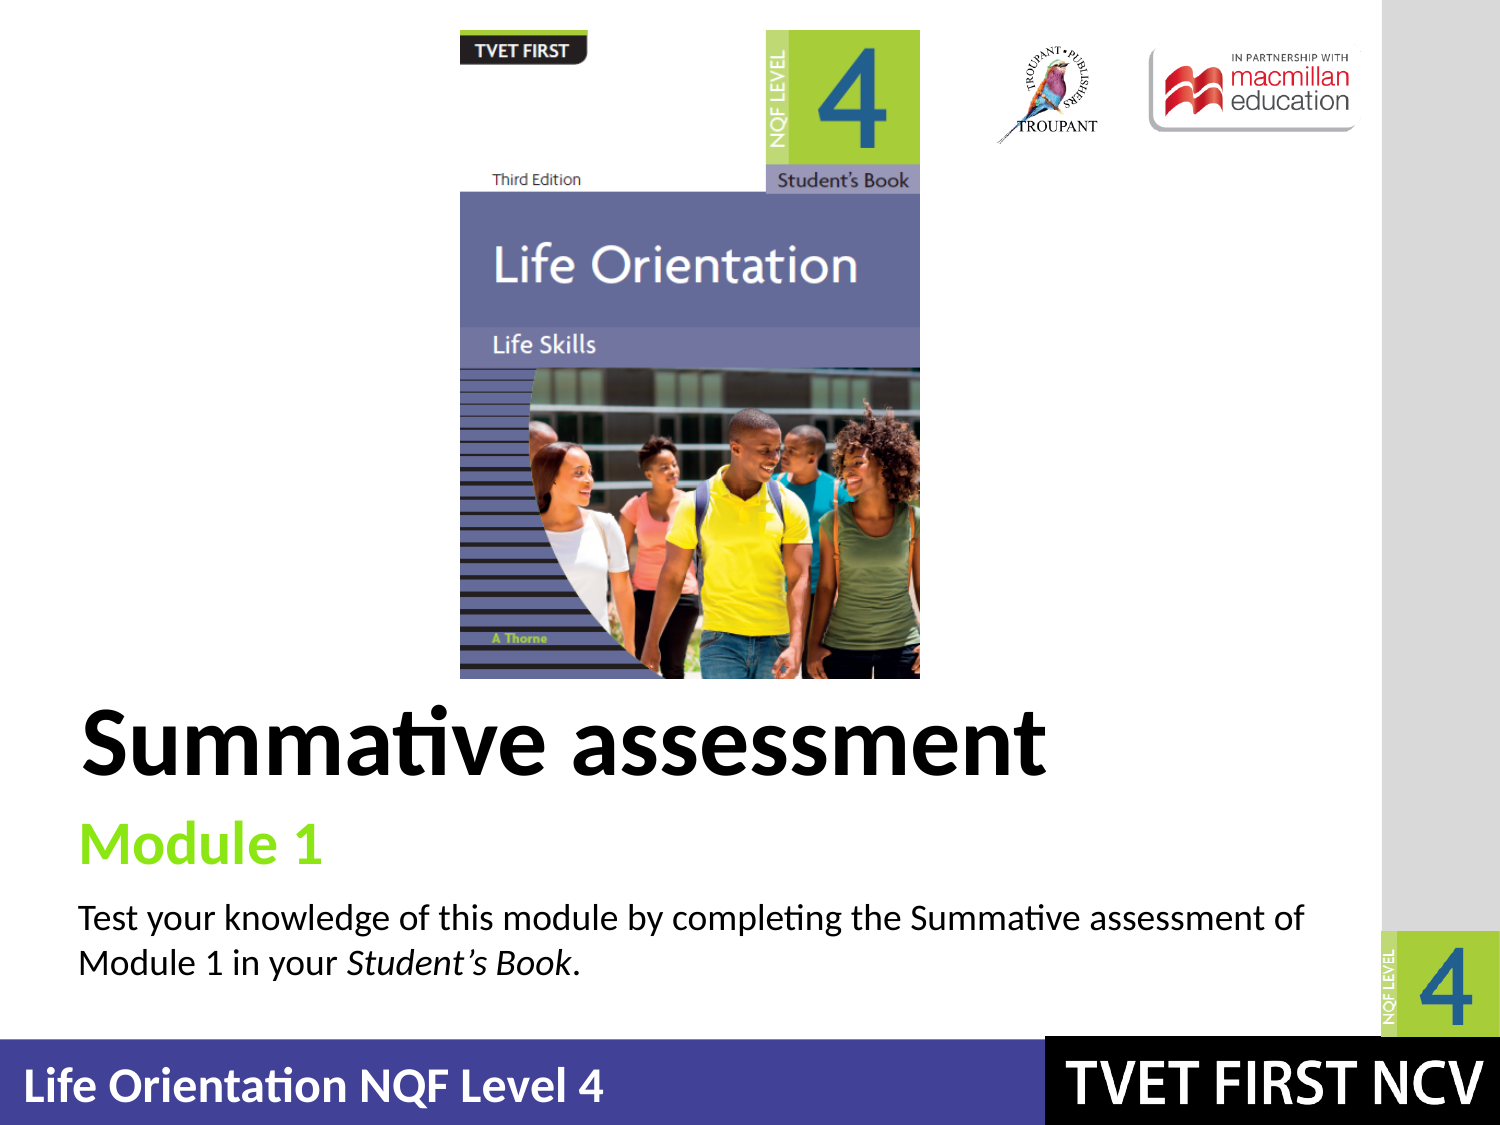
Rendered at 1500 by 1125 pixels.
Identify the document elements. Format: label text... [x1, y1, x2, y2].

picture [994, 42, 1361, 147]
picture [460, 30, 920, 679]
text_box Test your knowledge of this module by completing the Summative assessment of Module 1 in your Student’s Book. [63, 885, 1334, 991]
list Module 1 [63, 803, 1361, 886]
picture [1381, 931, 1500, 1037]
picture [1065, 1050, 1484, 1120]
